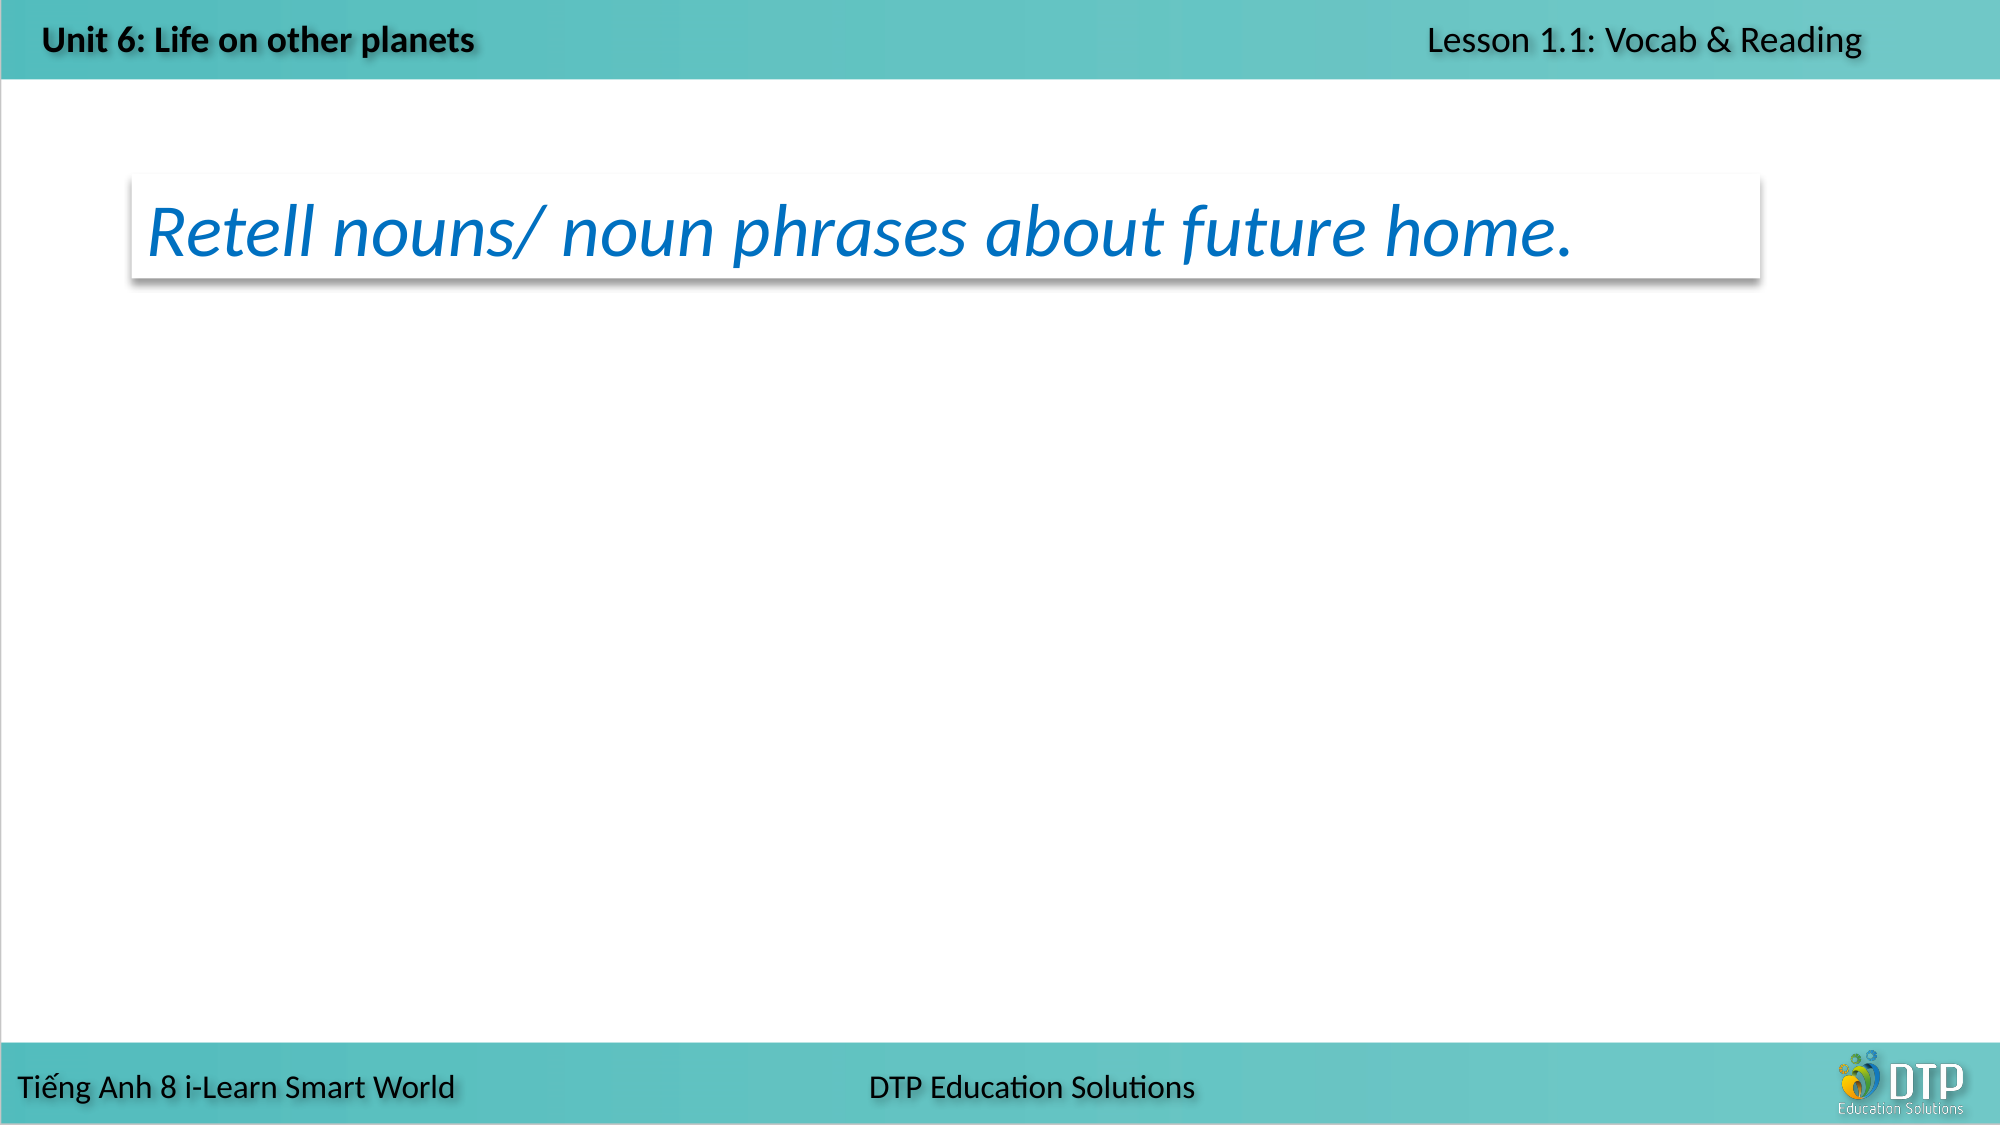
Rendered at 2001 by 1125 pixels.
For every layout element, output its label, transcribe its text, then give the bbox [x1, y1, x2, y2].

text_box Retell nouns/ noun phrases about future home. [131, 173, 1761, 279]
picture [0, 0, 2000, 1125]
